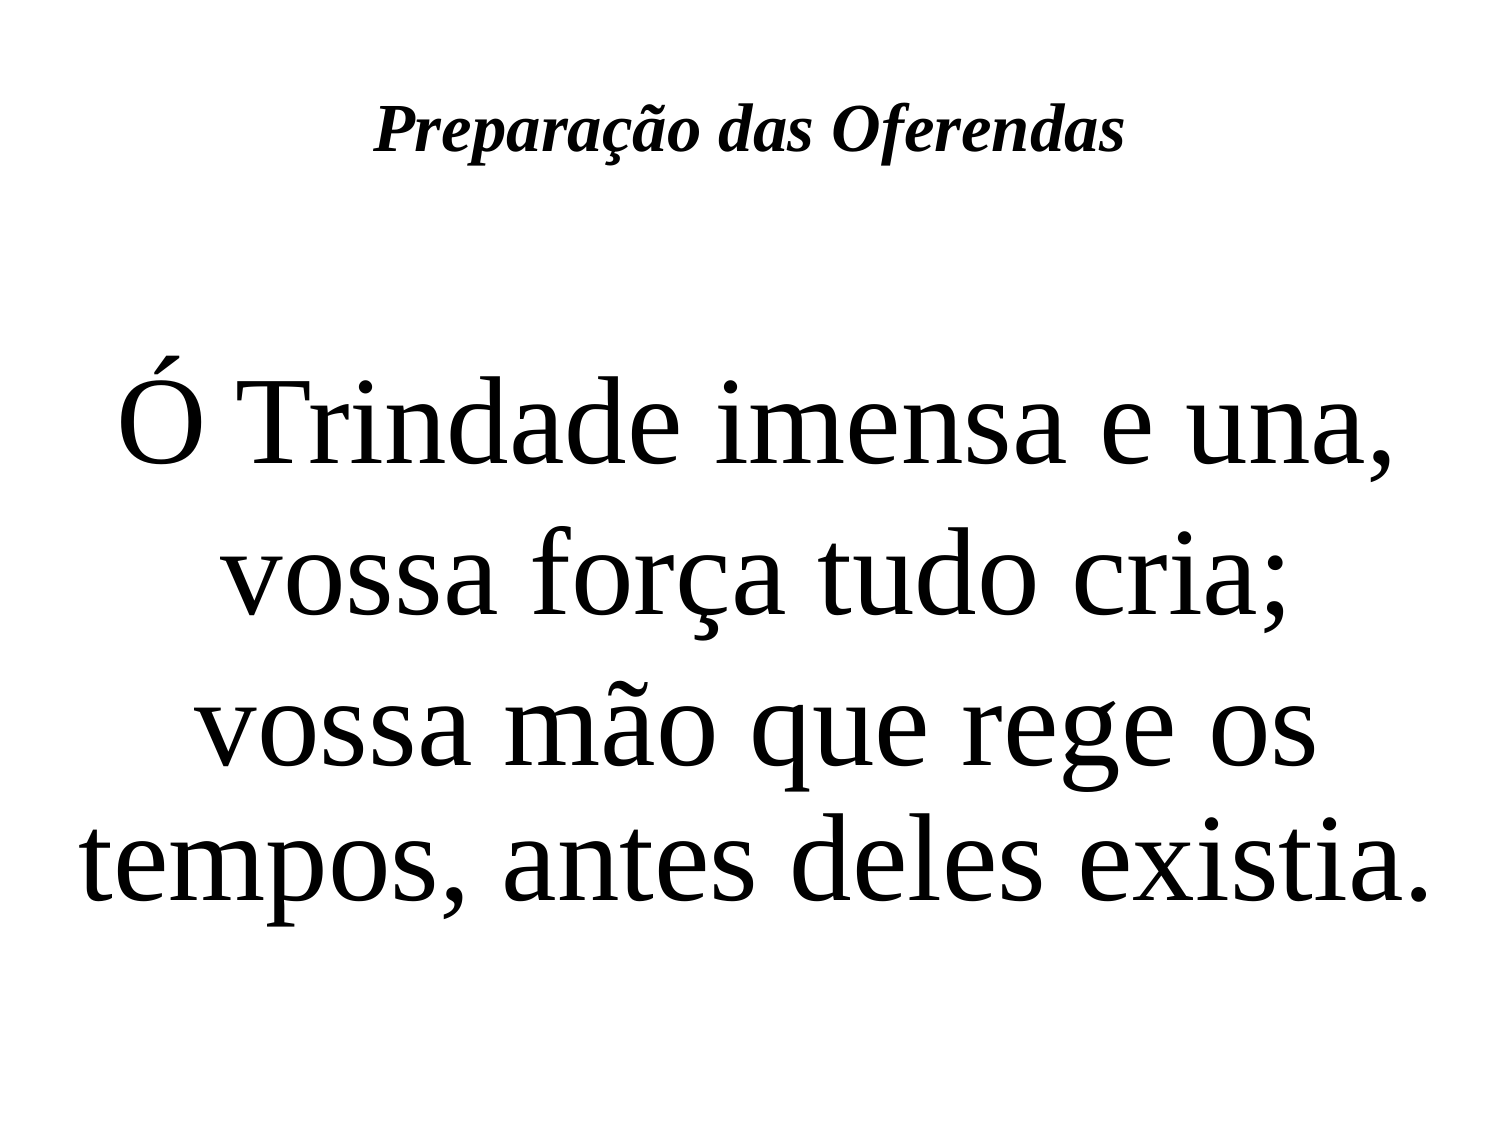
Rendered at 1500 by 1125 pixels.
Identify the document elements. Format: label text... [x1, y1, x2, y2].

list Ó Trindade imensa e una, vossa força tudo cria; vossa mão que rege os tempos, antes deles existia. [51, 199, 1464, 1084]
title Preparação das Oferendas [103, 59, 1397, 199]
